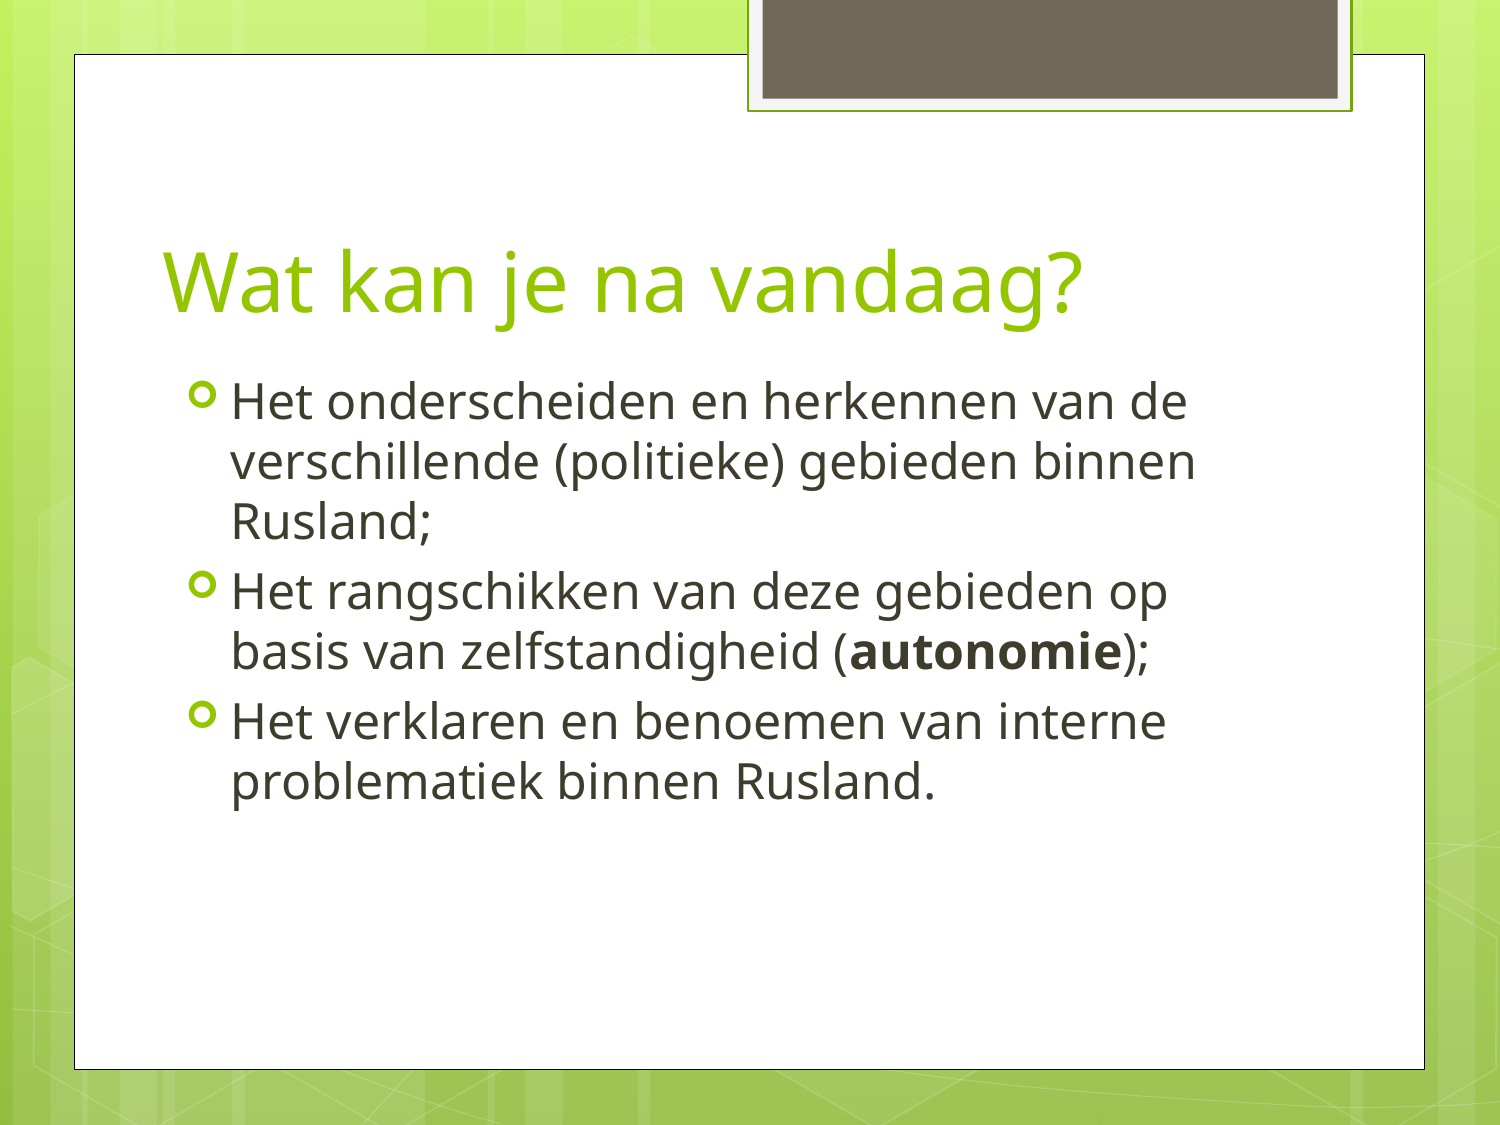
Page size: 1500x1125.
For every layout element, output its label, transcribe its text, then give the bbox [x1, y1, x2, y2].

title Wat kan je na vandaag? [147, 149, 1300, 337]
list Het onderscheiden en herkennen van de verschillende (politieke) gebieden binnen Rusland; Het rangschikken van deze gebieden op basis van zelfstandigheid (autonomie); Het verklaren en benoemen van interne problematiek binnen Rusland. [159, 361, 1272, 938]
